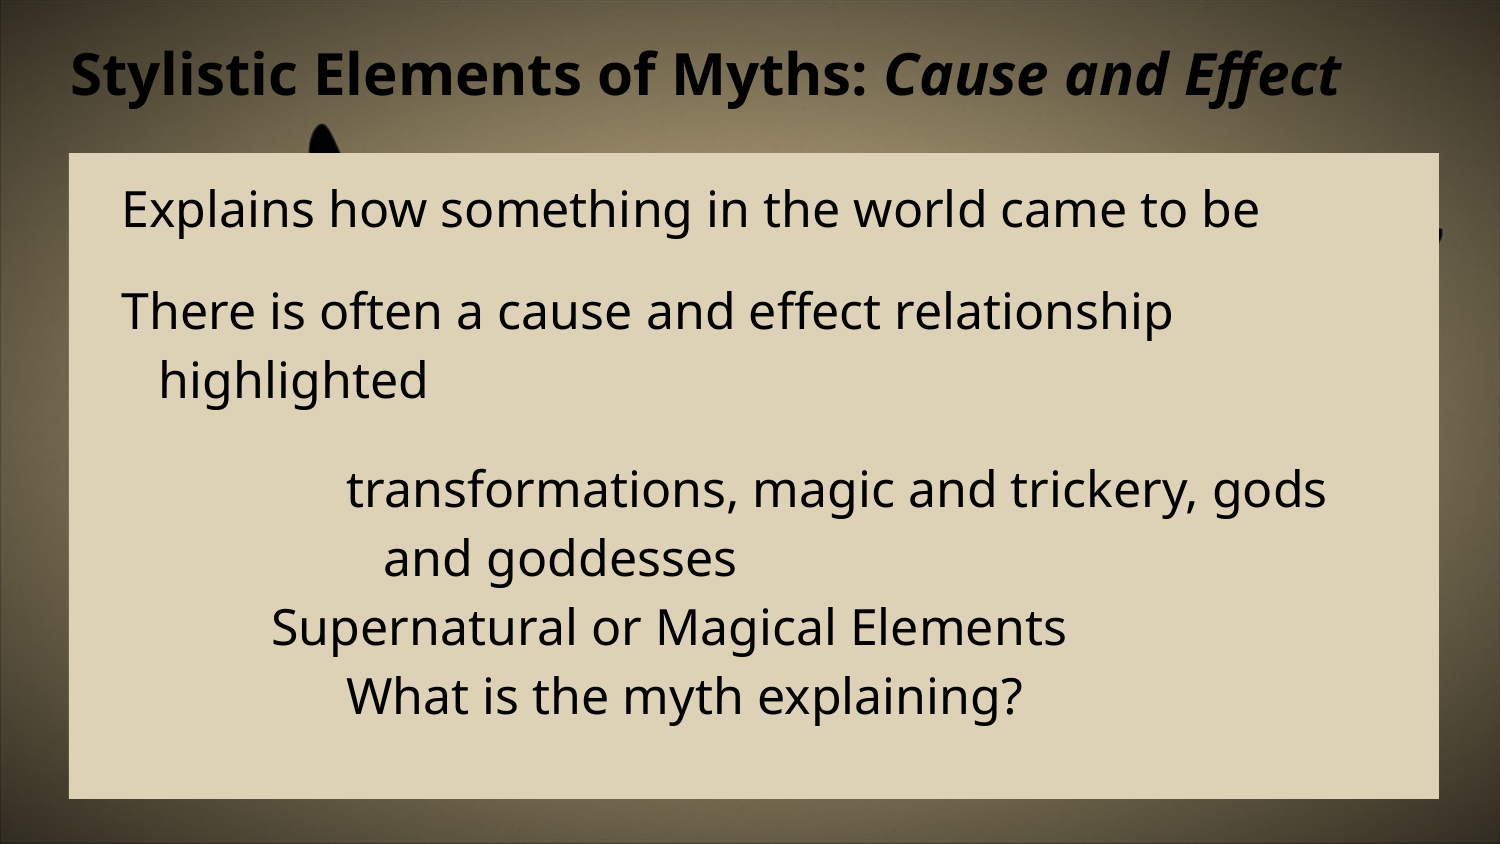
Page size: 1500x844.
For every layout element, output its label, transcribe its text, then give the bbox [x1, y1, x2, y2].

title Stylistic Elements of Myths: Cause and Effect [55, 22, 1453, 120]
list Explains how something in the world came to be There is often a cause and effect relationship highlighted transformations, magic and trickery, gods and goddesses Supernatural or Magical Elements What is the myth explaining? [68, 153, 1439, 799]
picture [0, 0, 1500, 844]
